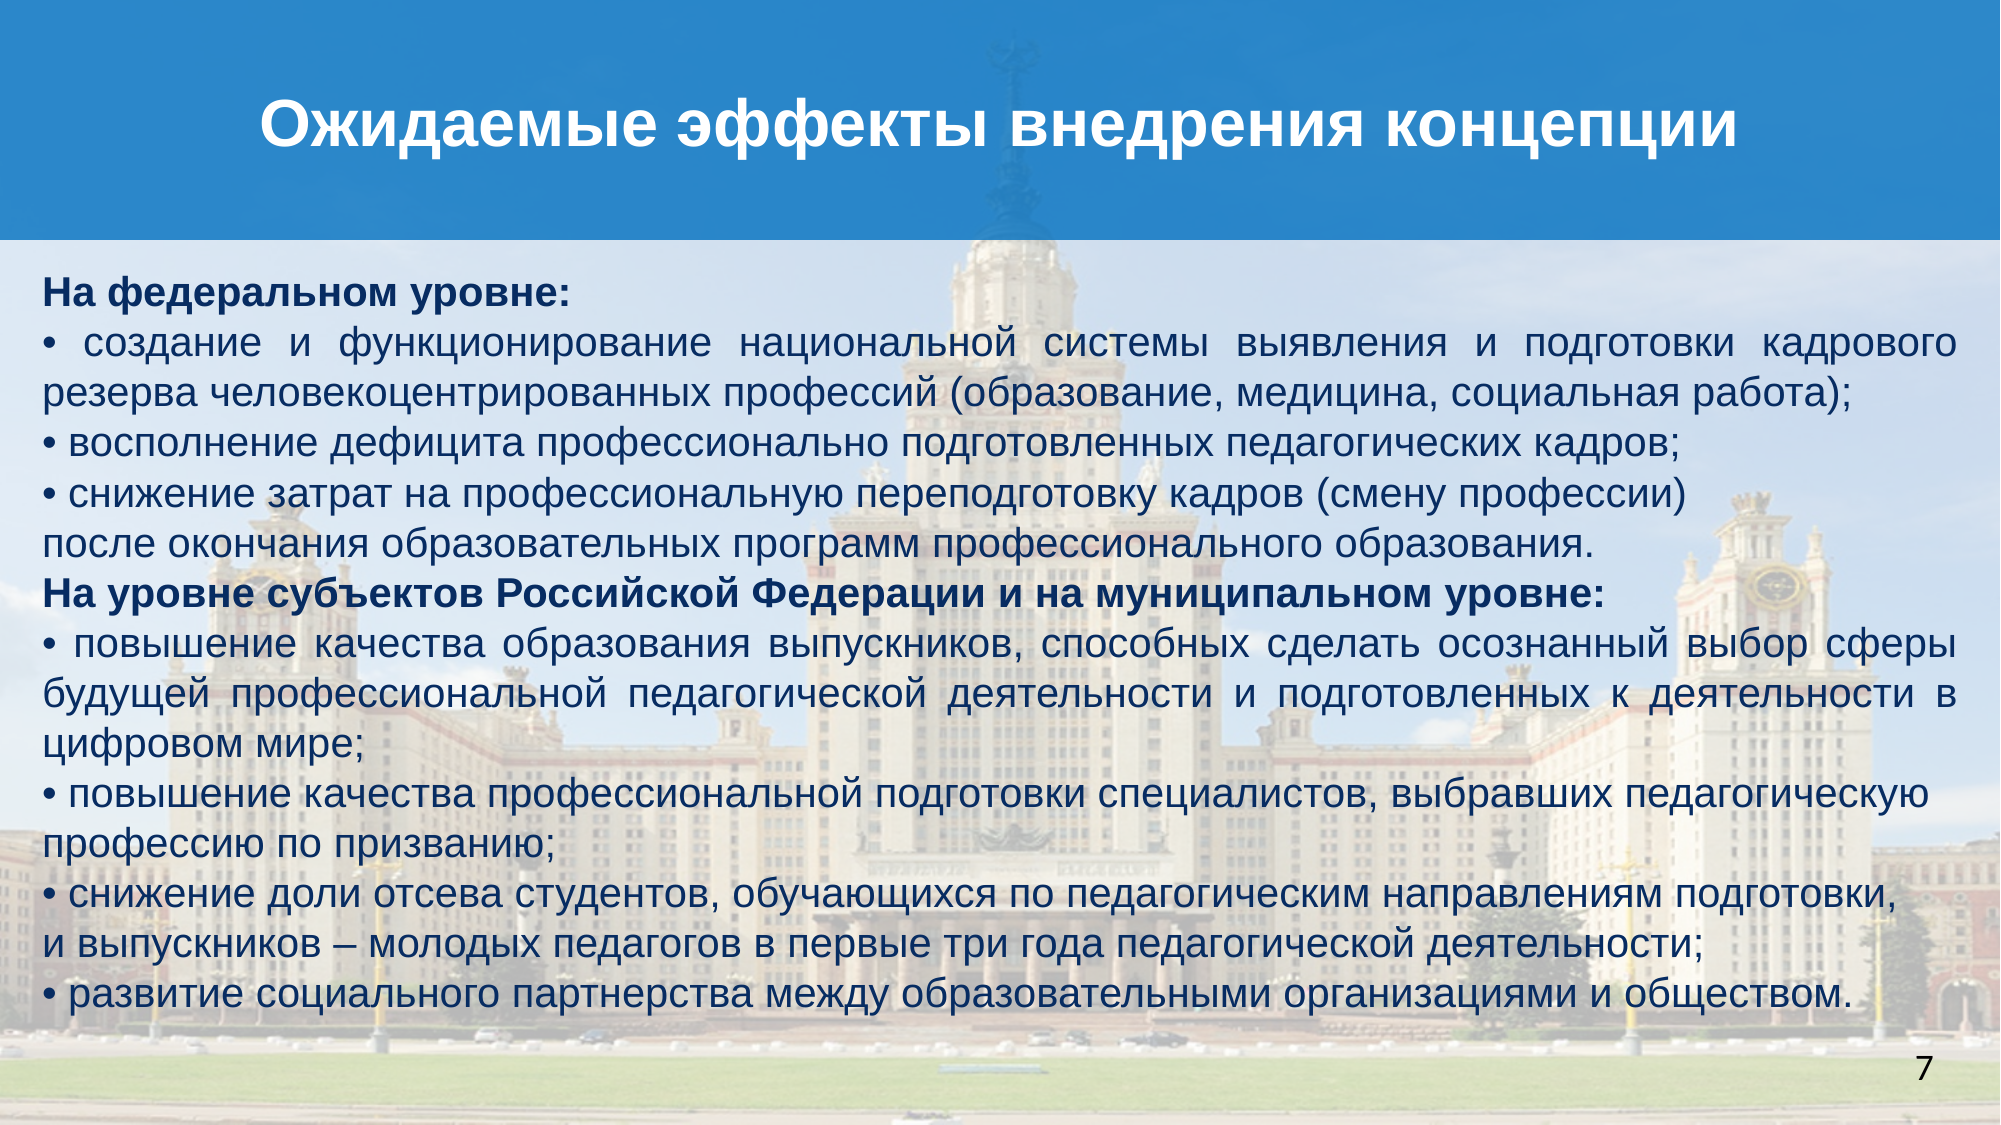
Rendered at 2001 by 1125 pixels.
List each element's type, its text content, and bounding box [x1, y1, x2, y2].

text_box На федеральном уровне: • создание и функционирование национальной системы выявления и подготовки кадрового резерва человекоцентрированных профессий (образование, медицина, социальная работа); • восполнение дефицита профессионально подготовленных педагогических кадров; • снижение затрат на профессиональную переподготовку кадров (смену профессии) после окончания образовательных программ профессионального образования. На уровне субъектов Российской Федерации и на муниципальном уровне: • повышение качества образования выпускников, способных сделать осознанный выбор сферы будущей профессиональной педагогической деятельности и подготовленных к деятельности в цифровом мире; • повышение качества профессиональной подготовки специалистов, выбравших педагогическую профессию по призванию; • снижение доли отсева студентов, обучающихся по педагогическим направлениям подготовки, и выпускников – молодых педагогов в первые три года педагогической деятельности; • развитие социального партнерства между образовательными организациями и обществом. [27, 257, 1973, 1023]
text_box Ожидаемые эффекты внедрения концепции [0, 0, 2000, 241]
text_box 7 [1900, 1035, 1952, 1096]
